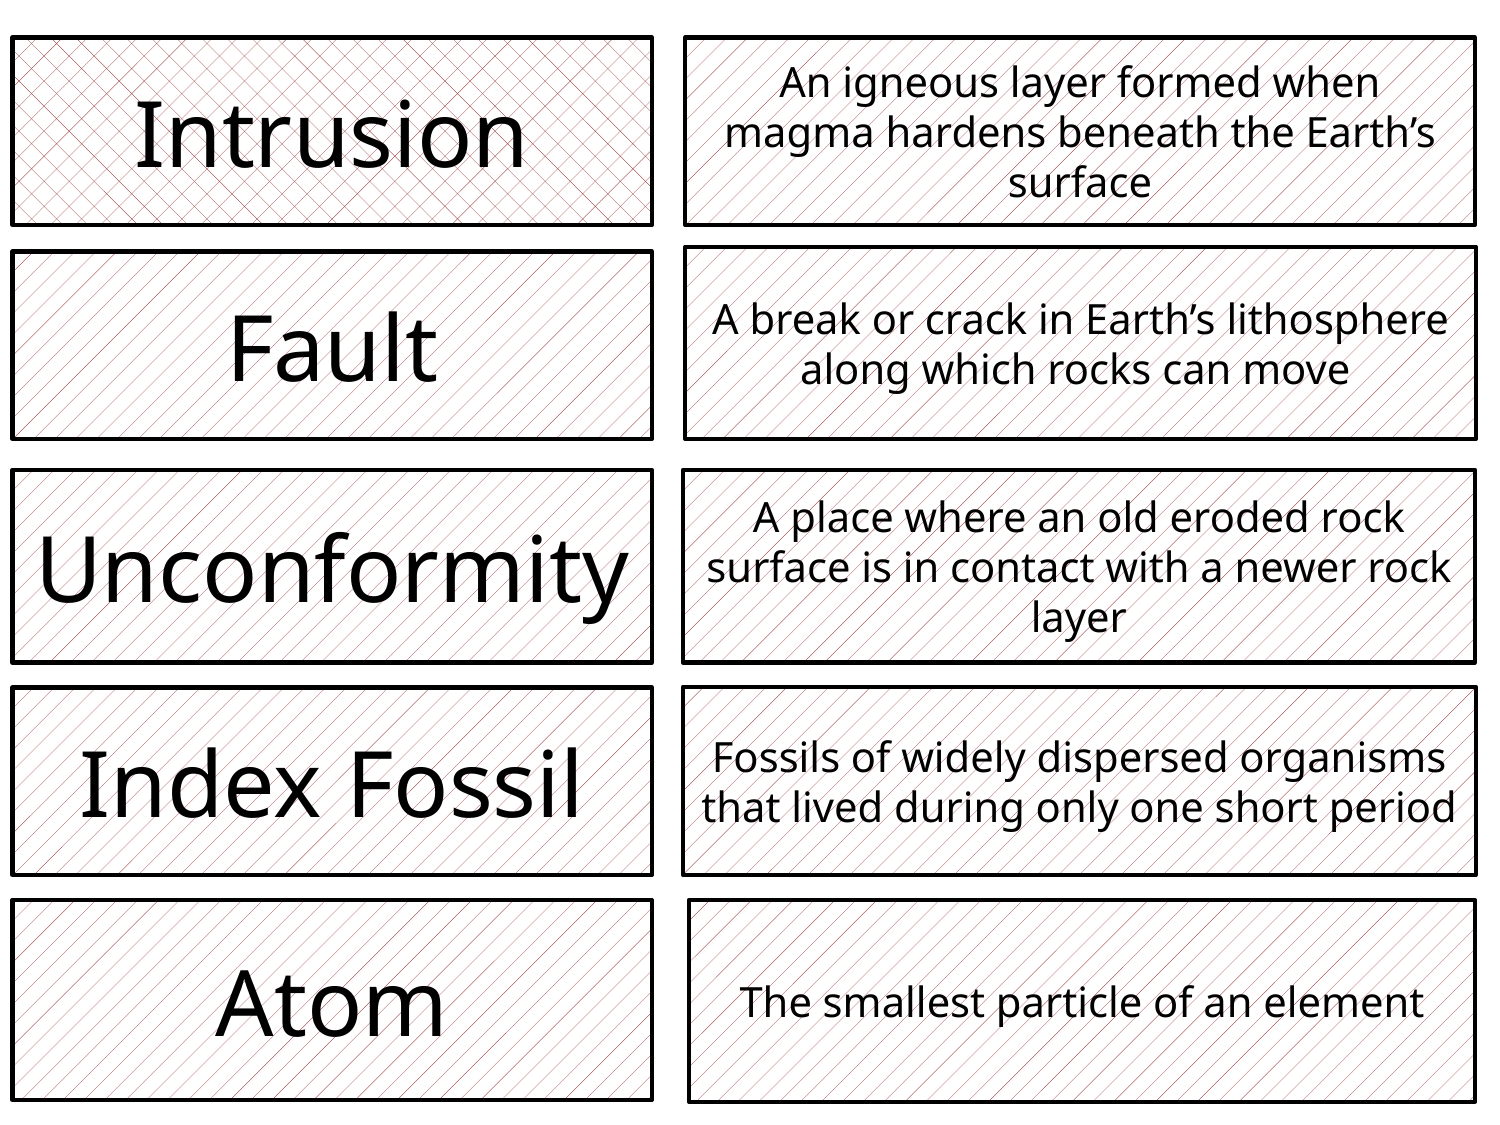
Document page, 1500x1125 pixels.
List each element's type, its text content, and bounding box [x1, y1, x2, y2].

text_box The smallest particle of an element [687, 898, 1477, 1104]
text_box Fault [10, 249, 654, 441]
text_box A place where an old eroded rock surface is in contact with a newer rock layer [681, 468, 1477, 665]
text_box Fossils of widely dispersed organisms that lived during only one short period [681, 685, 1478, 877]
text_box Intrusion [10, 35, 654, 227]
text_box An igneous layer formed when magma hardens beneath the Earth’s surface [683, 35, 1477, 227]
text_box Atom [10, 898, 654, 1102]
text_box A break or crack in Earth’s lithosphere along which rocks can move [683, 245, 1478, 441]
text_box Unconformity [10, 468, 654, 665]
text_box Index Fossil [10, 685, 654, 877]
